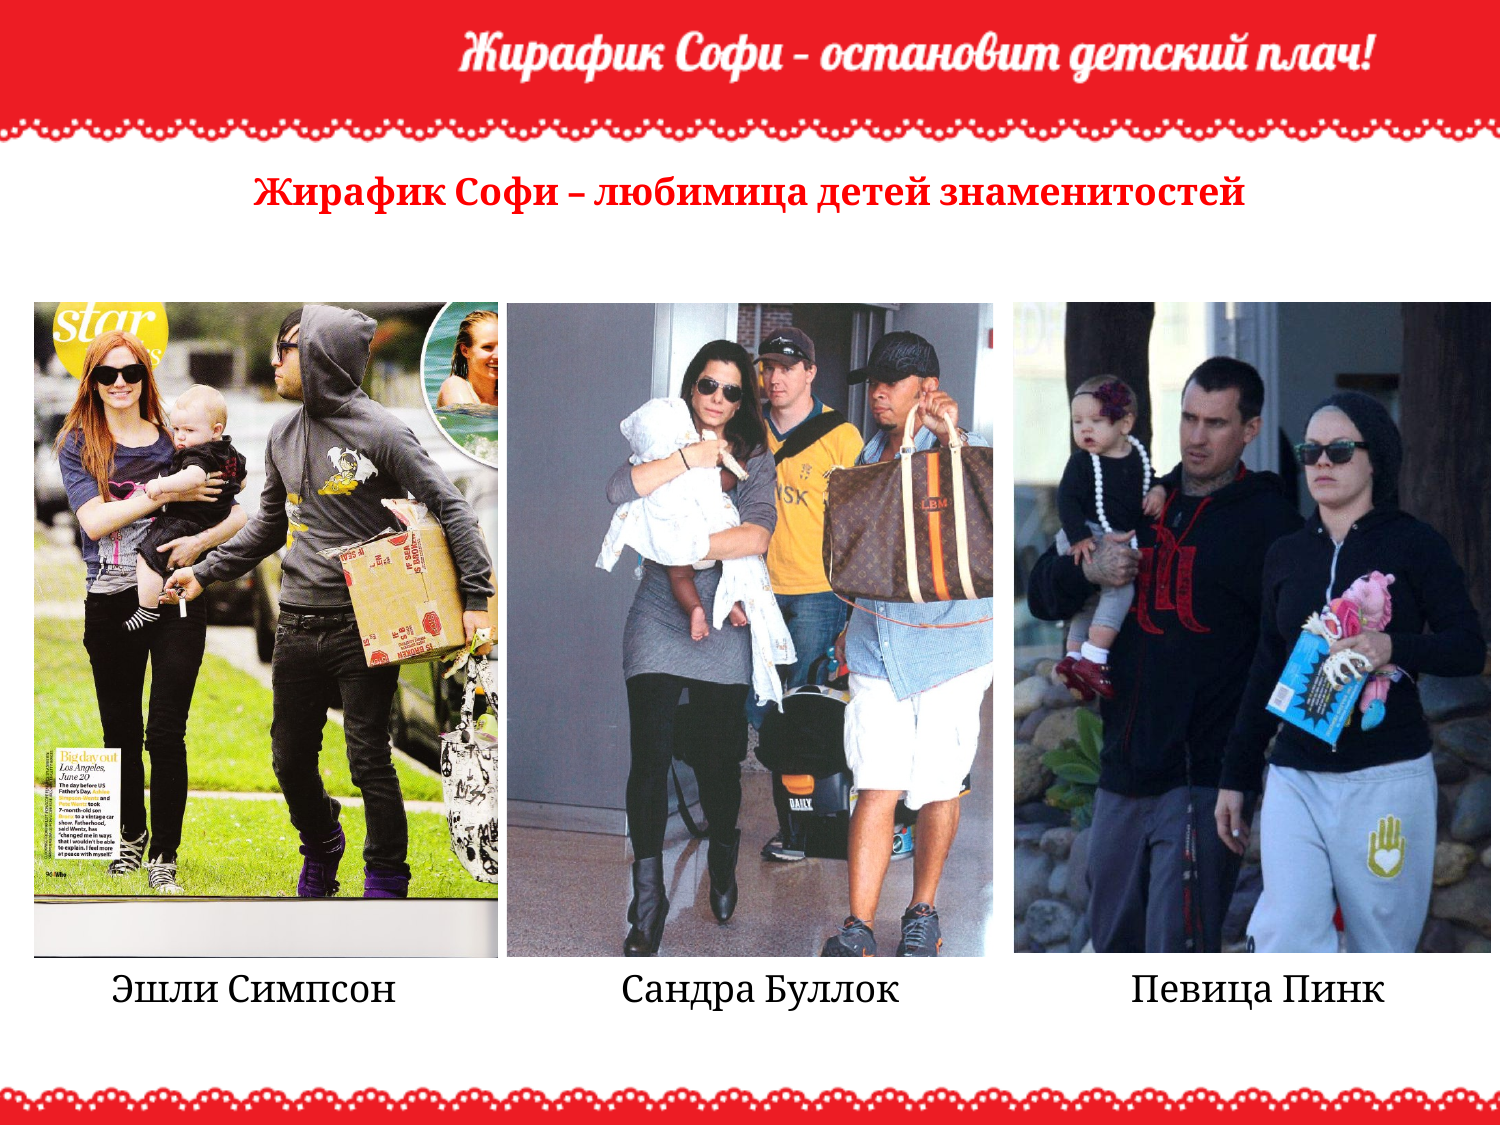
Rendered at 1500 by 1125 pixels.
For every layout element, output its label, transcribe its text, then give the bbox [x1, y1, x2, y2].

picture [0, 0, 1500, 143]
text_box Сандра Буллок [547, 965, 973, 1017]
picture [506, 303, 994, 957]
text_box Эшли Симпсон [53, 965, 455, 1017]
picture [0, 1072, 1500, 1125]
text_box Жирафик Софи – любимица детей знаменитостей [35, 160, 1465, 221]
picture [1013, 302, 1491, 954]
picture [34, 302, 498, 958]
text_box Певица Пинк [1080, 962, 1436, 1017]
